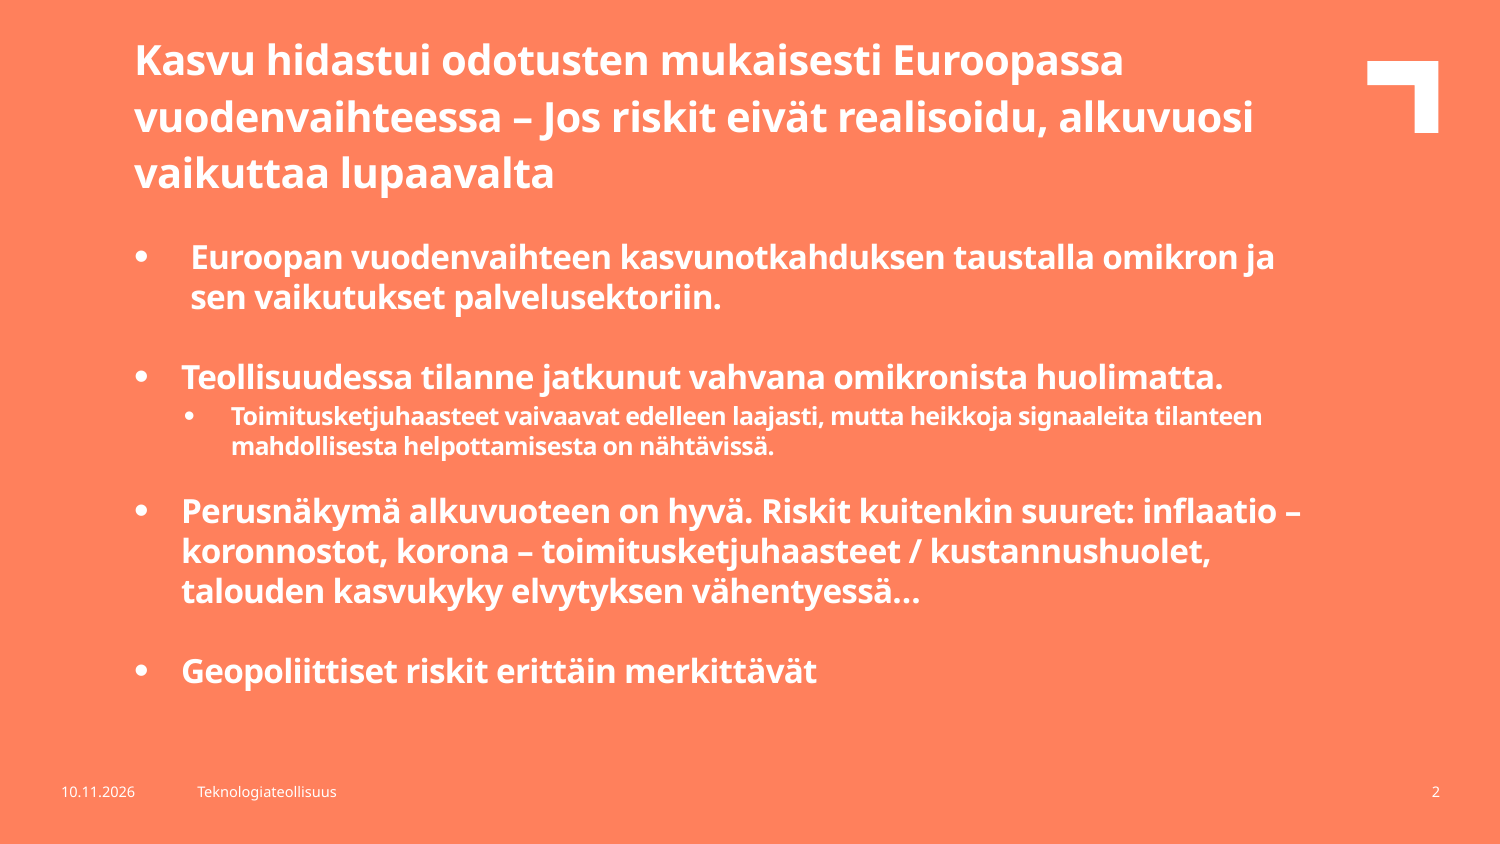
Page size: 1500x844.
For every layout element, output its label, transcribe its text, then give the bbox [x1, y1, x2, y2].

slide_number 2 [1313, 775, 1456, 803]
list Kasvu hidastui odotusten mukaisesti Euroopassa vuodenvaihteessa – Jos riskit eivät realisoidu, alkuvuosi vaikuttaa lupaavalta Euroopan vuodenvaihteen kasvunotkahduksen taustalla omikron ja sen vaikutukset palvelusektoriin. Teollisuudessa tilanne jatkunut vahvana omikronista huolimatta. Toimitusketjuhaasteet vaivaavat edelleen laajasti, mutta heikkoja signaaleita tilanteen mahdollisesta helpottamisesta on nähtävissä. Perusnäkymä alkuvuoteen on hyvä. Riskit kuitenkin suuret: inflaatio – koronnostot, korona – toimitusketjuhaasteet / kustannushuolet, talouden kasvukyky elvytyksen vähentyessä… Geopoliittiset riskit erittäin merkittävät [117, 20, 1338, 741]
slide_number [46, 775, 182, 803]
footer Teknologiateollisuus [182, 775, 395, 803]
